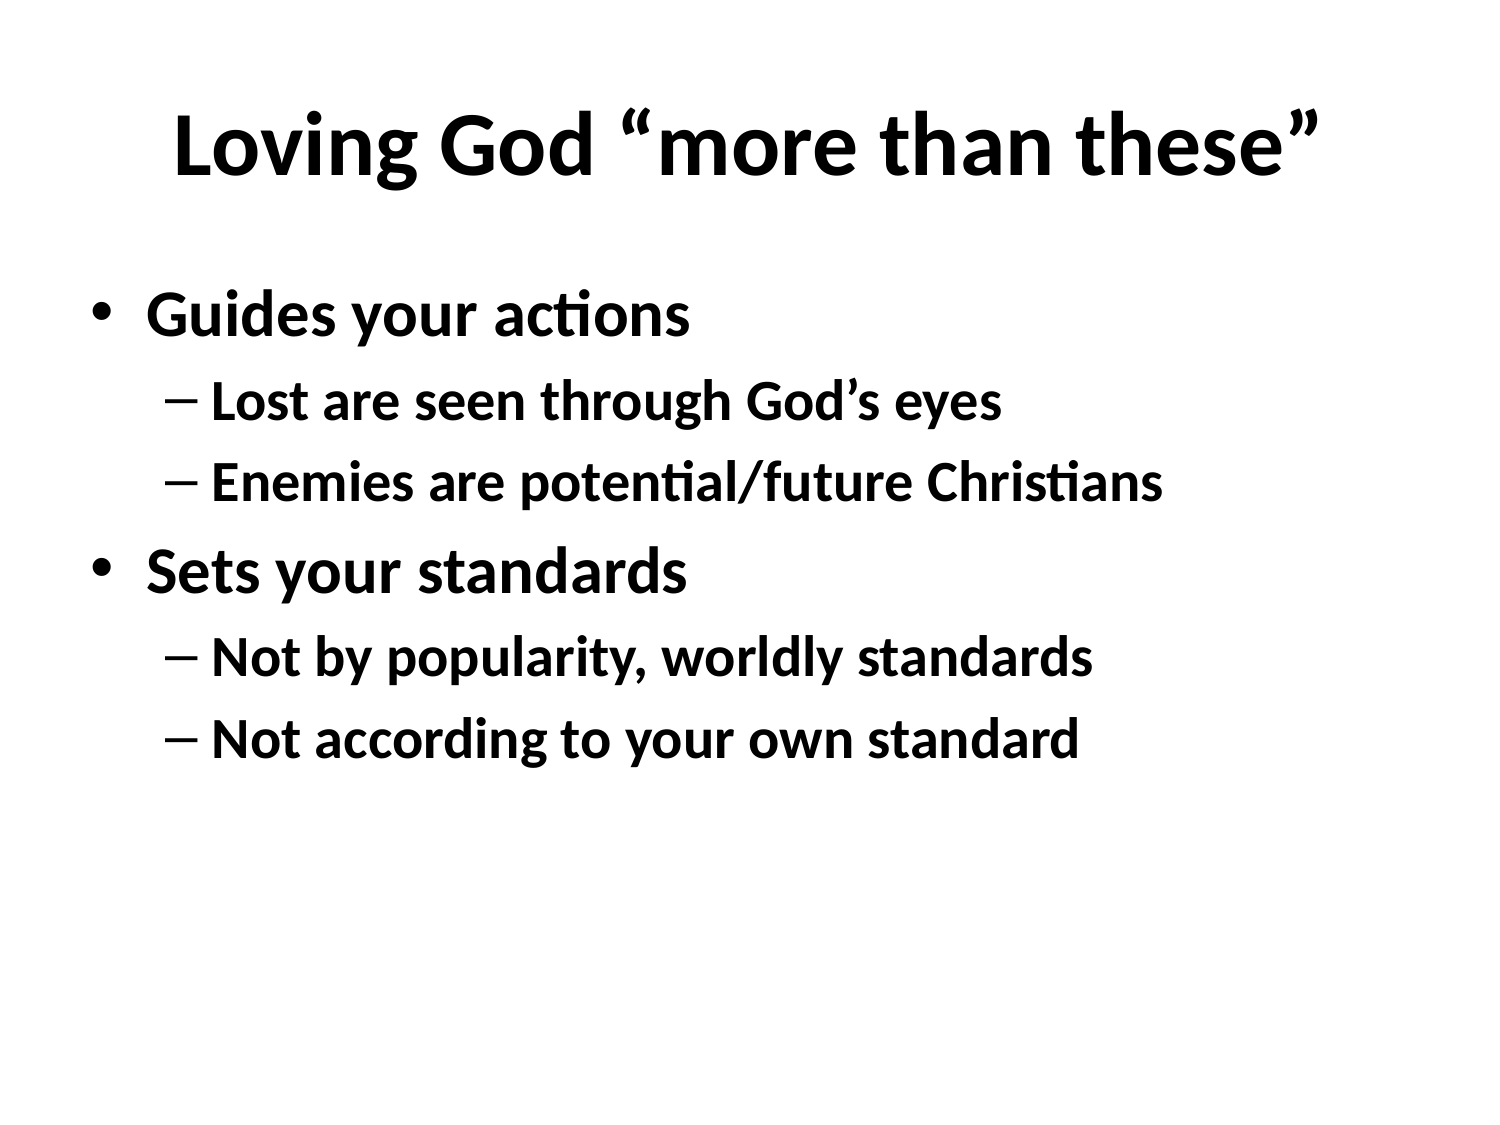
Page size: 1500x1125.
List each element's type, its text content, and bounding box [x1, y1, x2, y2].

list Guides your actions Lost are seen through God’s eyes Enemies are potential/future Christians Sets your standards Not by popularity, worldly standards Not according to your own standard [75, 262, 1425, 1005]
title Loving God “more than these” [75, 45, 1425, 233]
